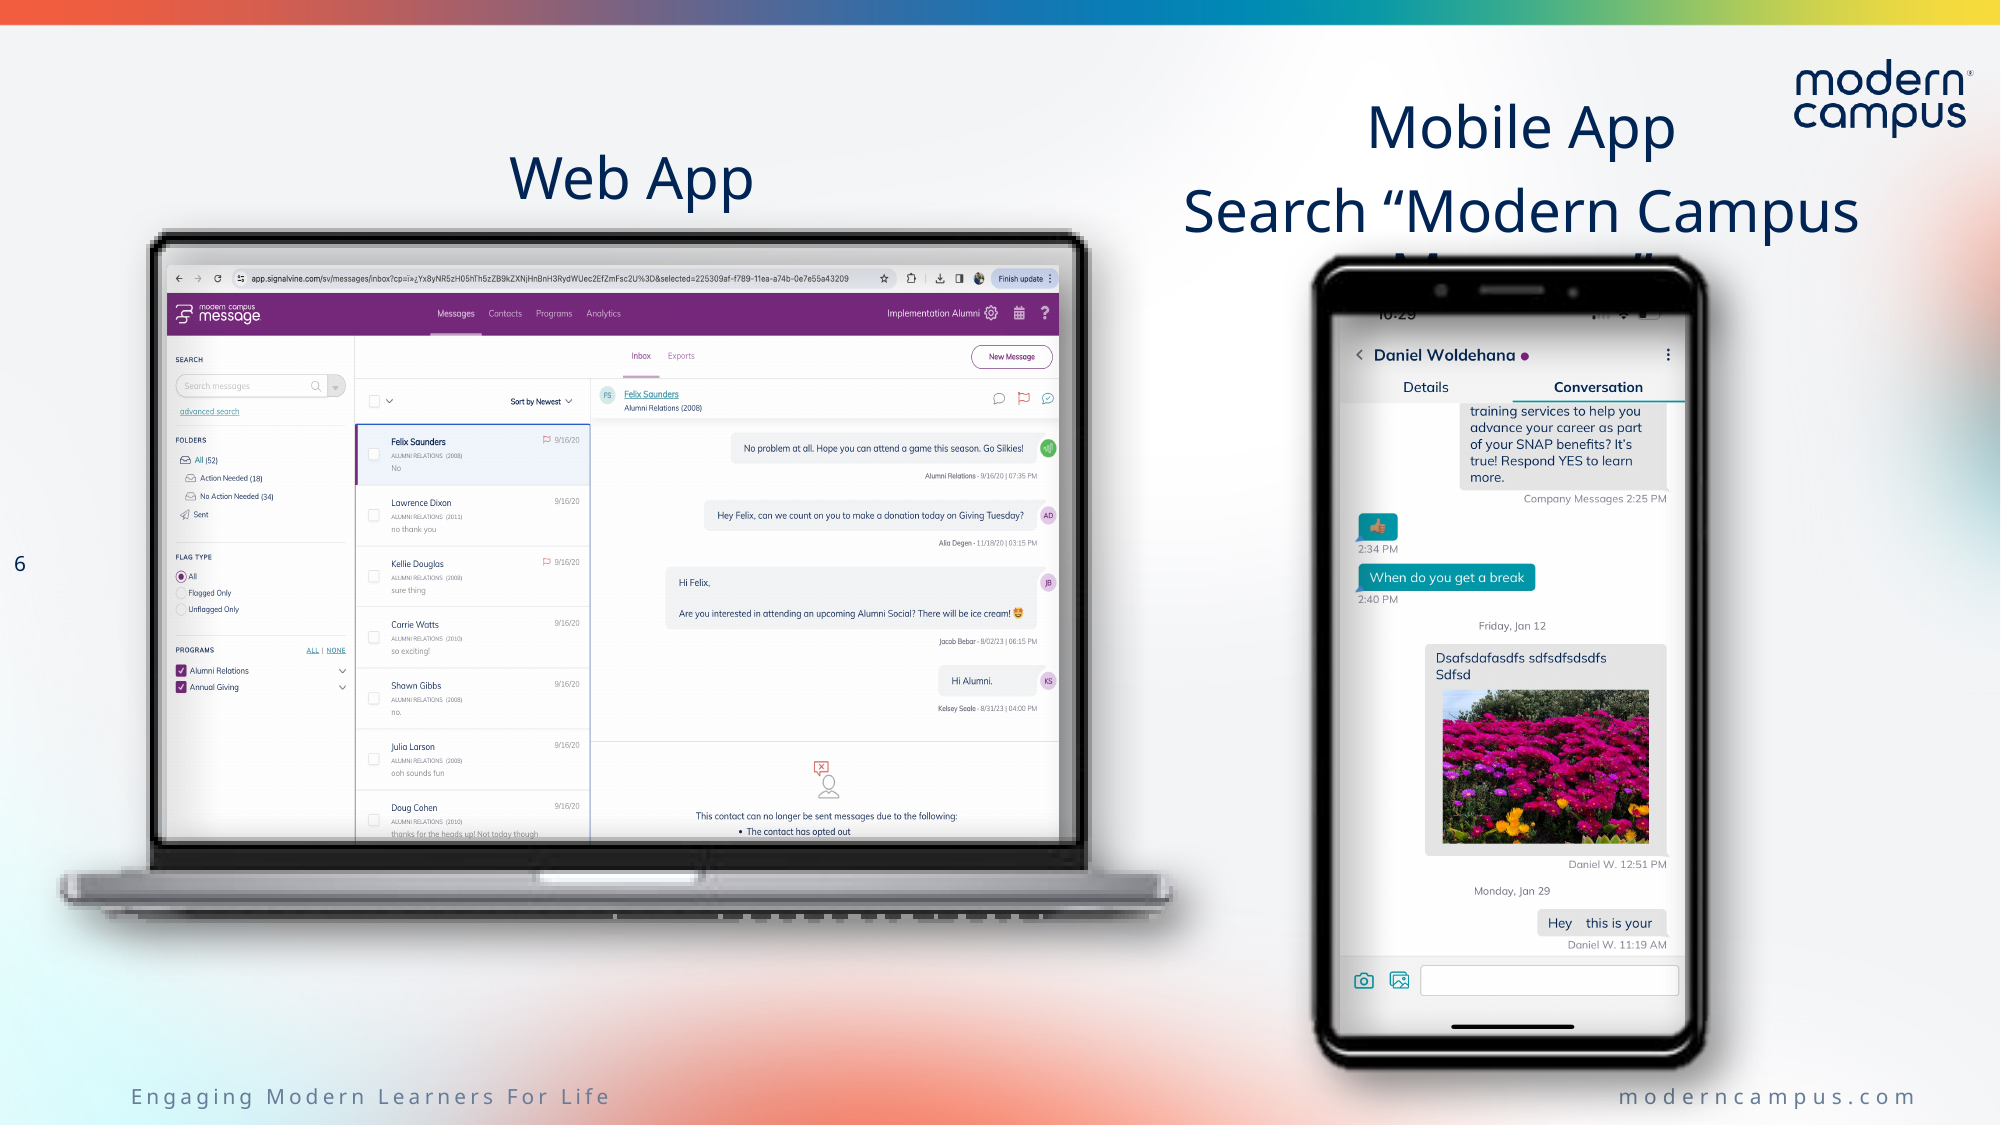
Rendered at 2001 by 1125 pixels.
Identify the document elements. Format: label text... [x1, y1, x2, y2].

picture [0, 0, 2001, 1125]
list Mobile App Search “Modern Campus Message” [1087, 91, 1957, 805]
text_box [1299, 242, 1723, 1082]
list Web App [207, 141, 1058, 180]
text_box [43, 197, 1212, 933]
